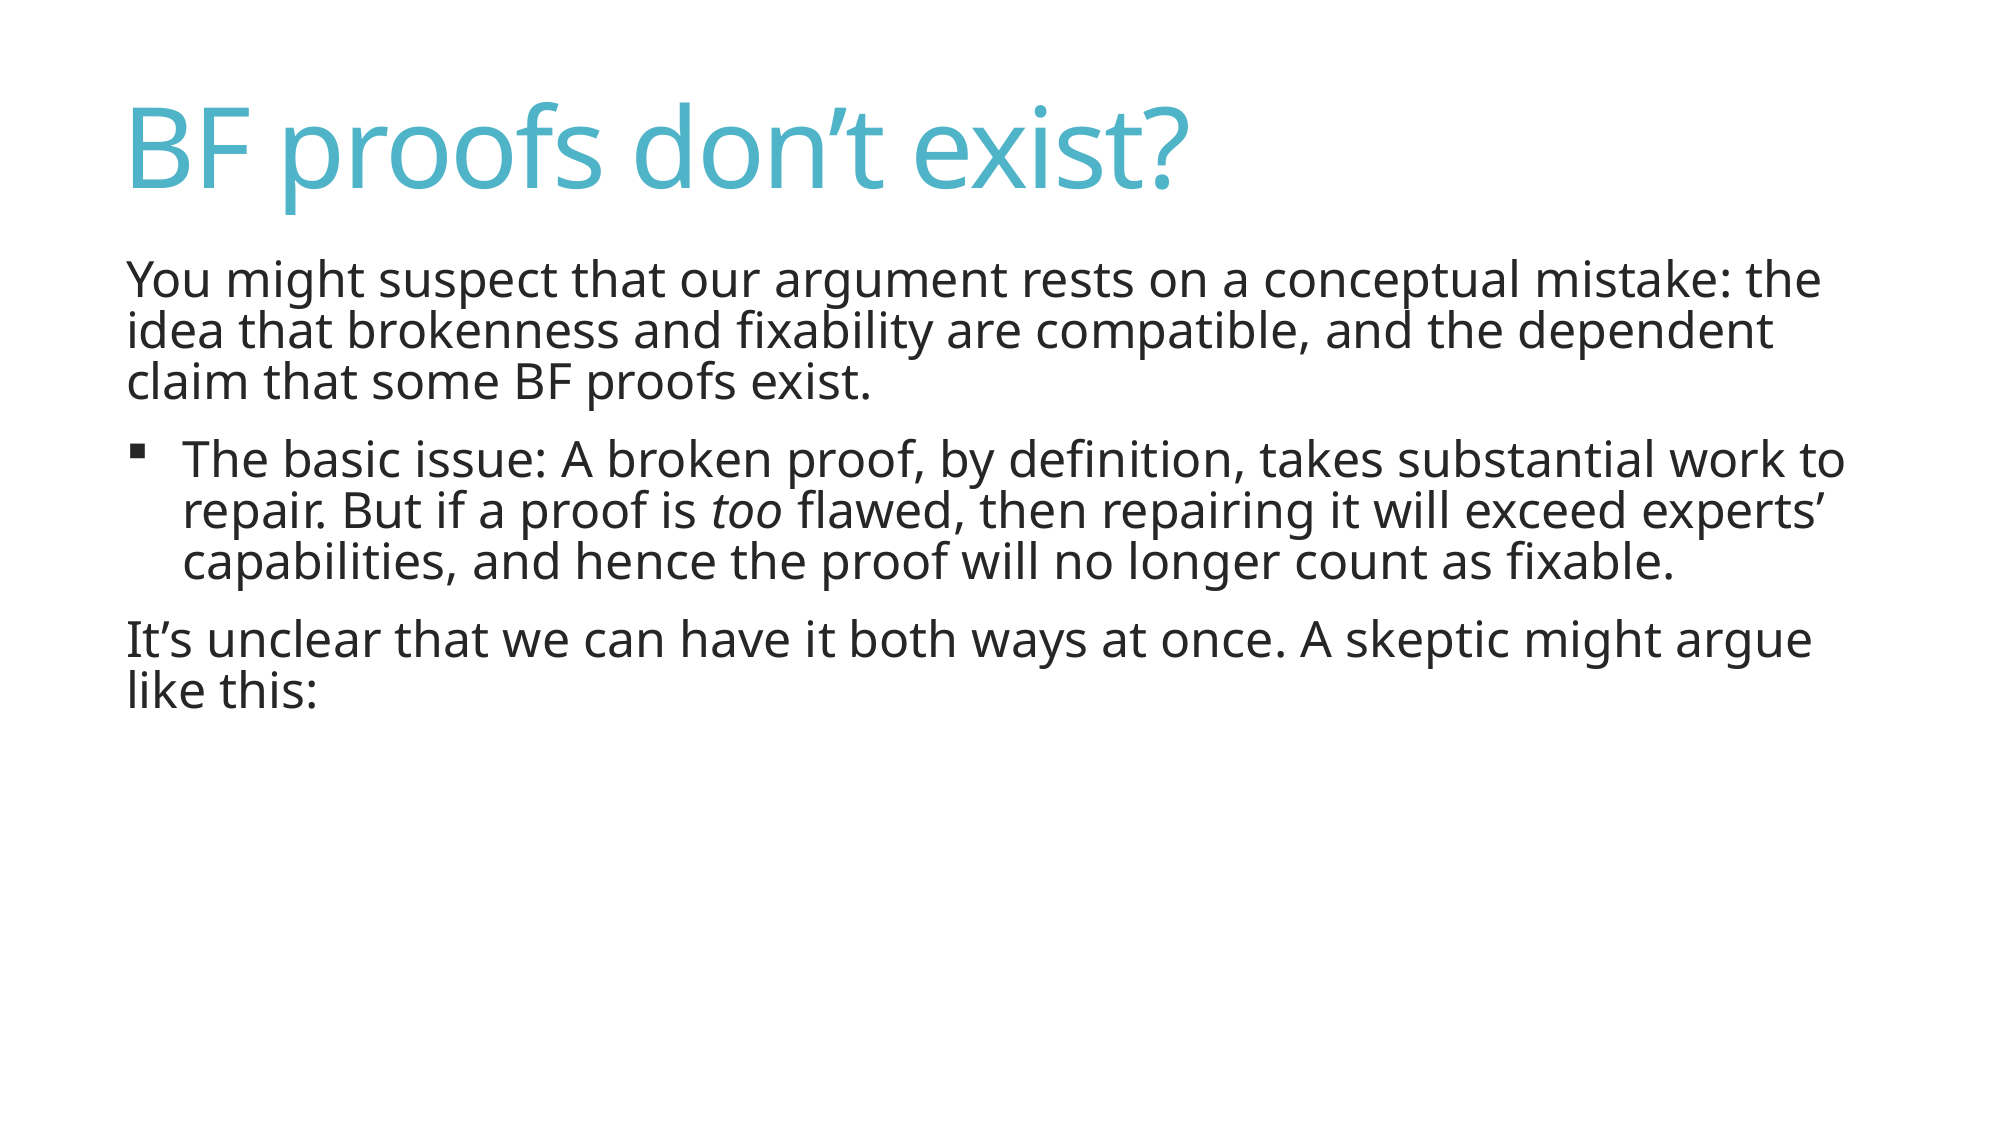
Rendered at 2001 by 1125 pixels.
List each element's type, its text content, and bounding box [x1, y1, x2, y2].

list You might suspect that our argument rests on a conceptual mistake: the idea that brokenness and fixability are compatible, and the dependent claim that some BF proofs exist. The basic issue: A broken proof, by definition, takes substantial work to repair. But if a proof is too flawed, then repairing it will exceed experts’ capabilities, and hence the proof will no longer count as fixable. It’s unclear that we can have it both ways at once. A skeptic might argue like this: [111, 249, 1876, 1020]
title BF proofs don’t exist? [107, 81, 1875, 226]
